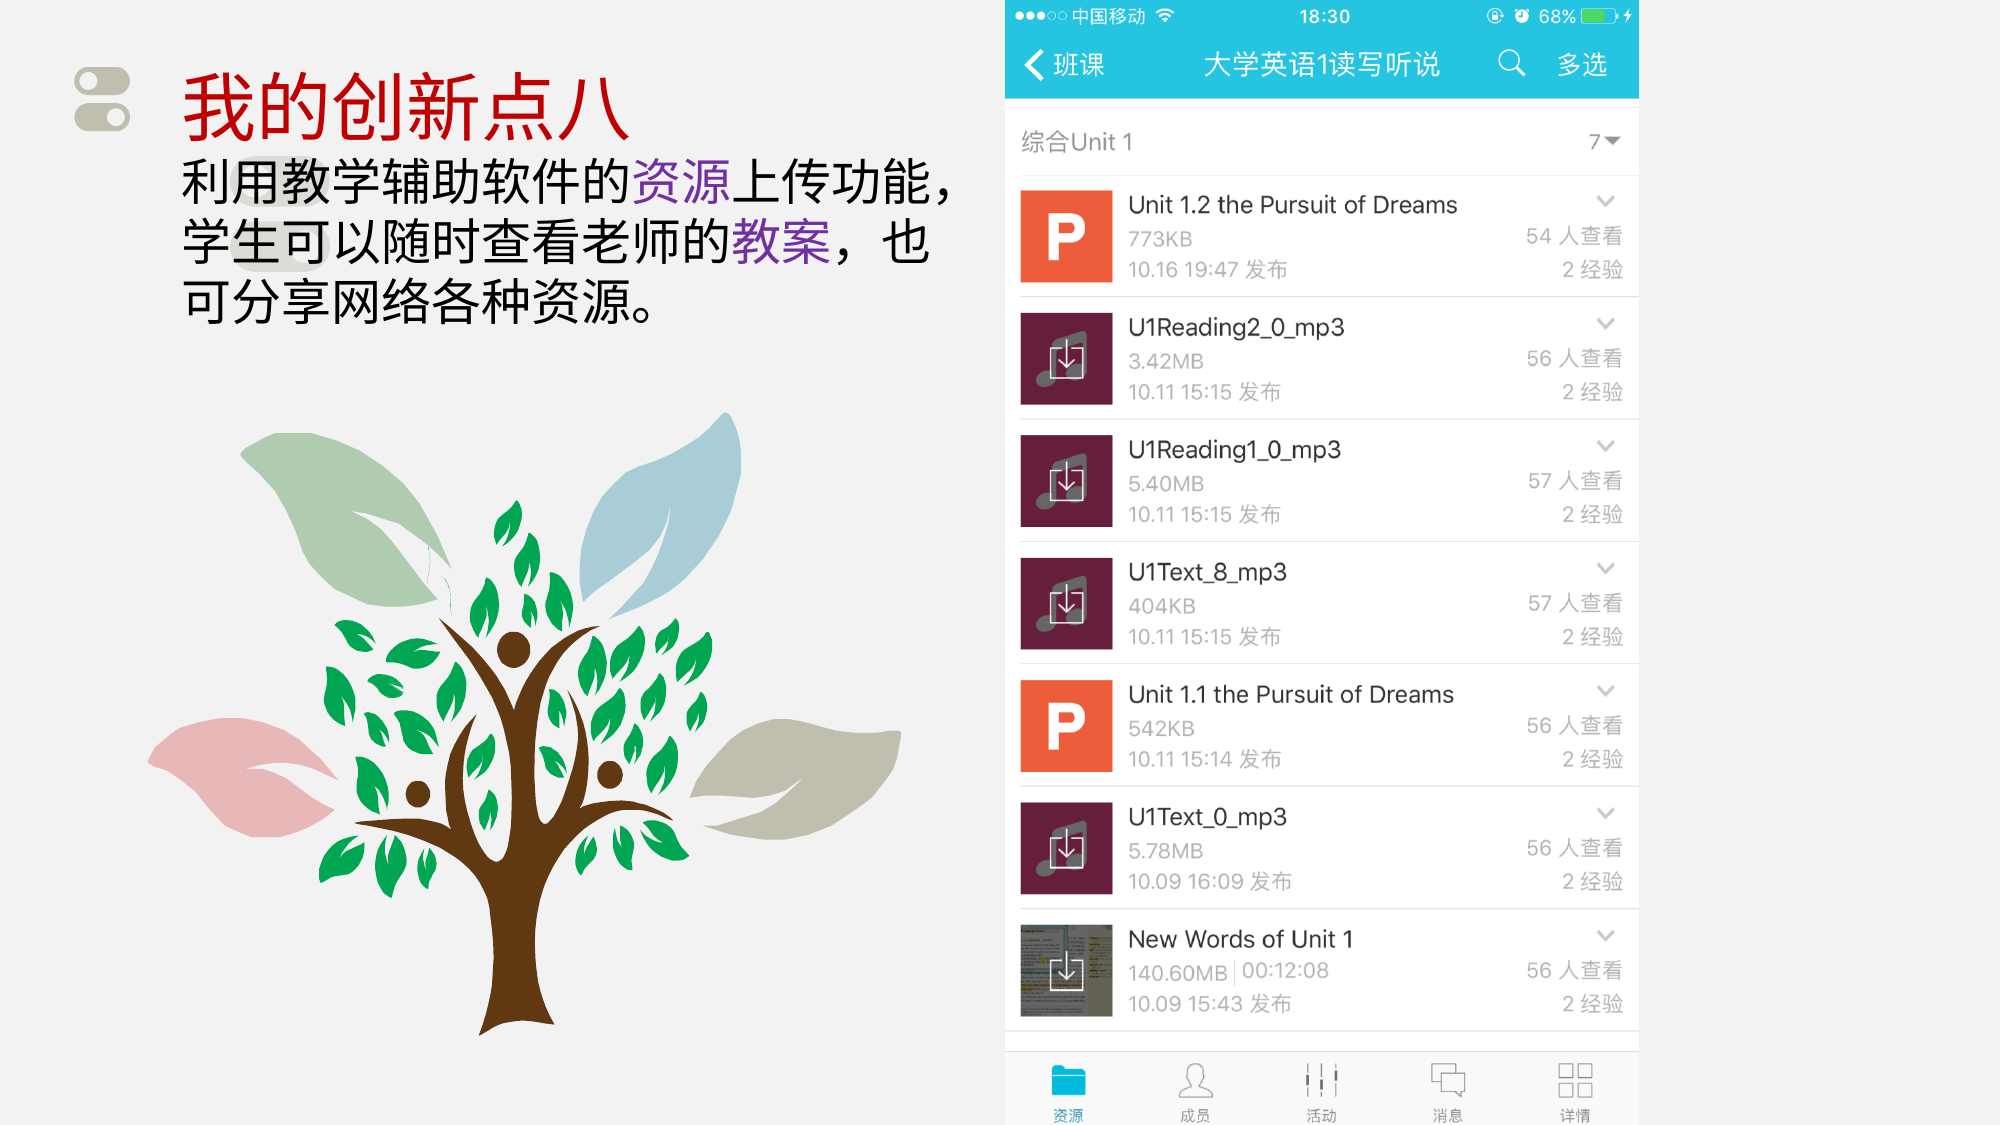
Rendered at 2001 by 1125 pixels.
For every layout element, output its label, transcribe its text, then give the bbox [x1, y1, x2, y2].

picture [1005, 0, 1639, 1125]
text_box 我的创新点八 利用教学辅助软件的资源上传功能，学生可以随时查看老师的教案，也可分享网络各种资源。 [181, 60, 948, 331]
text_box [74, 67, 330, 272]
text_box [147, 412, 902, 1036]
